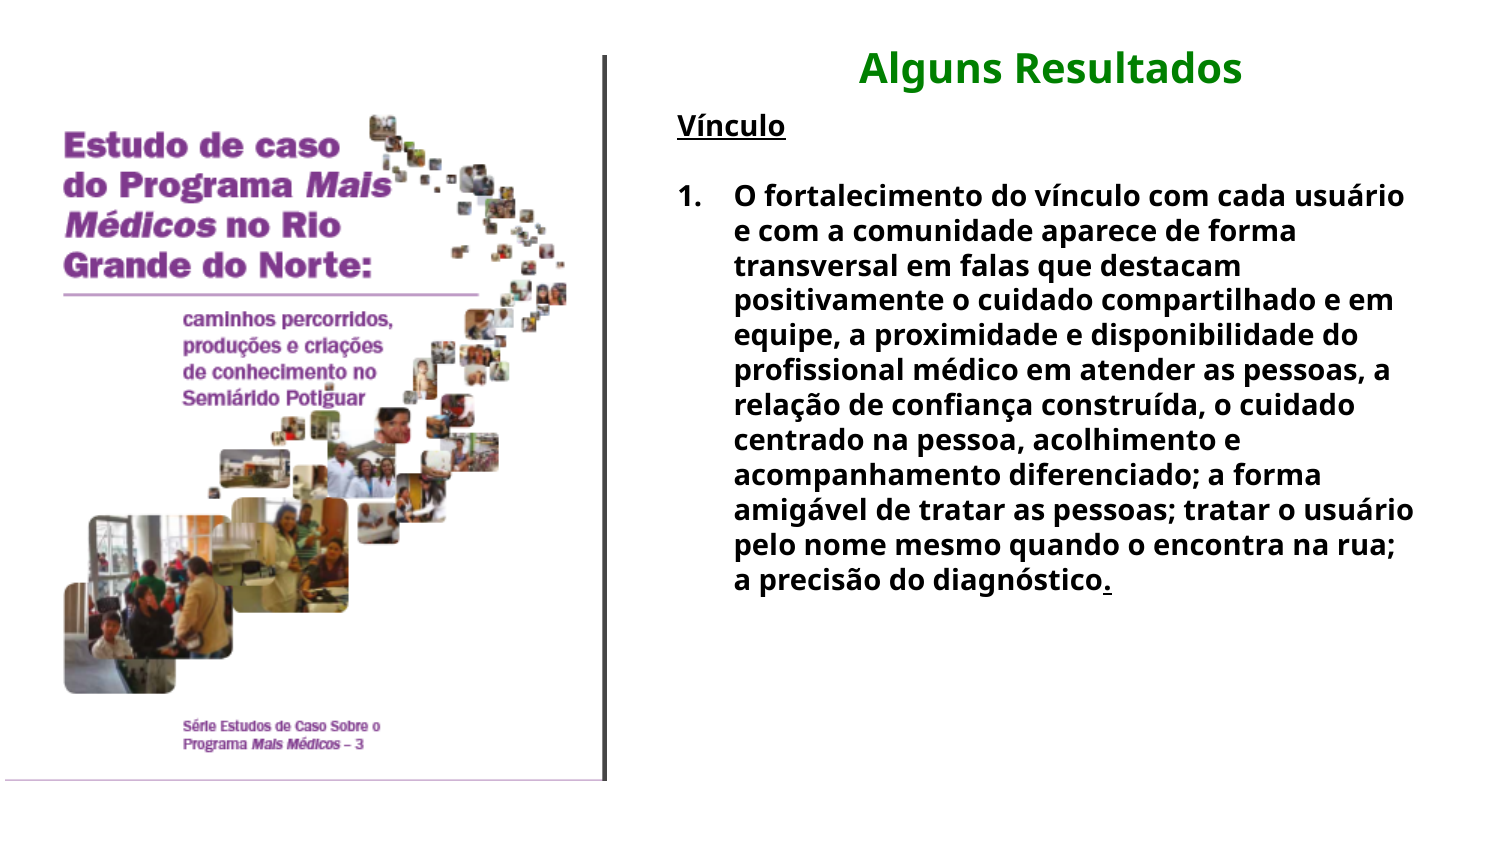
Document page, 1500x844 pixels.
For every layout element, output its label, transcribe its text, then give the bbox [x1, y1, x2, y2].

text_box Alguns Resultados [643, 33, 1459, 99]
text_box Vínculo O fortalecimento do vínculo com cada usuário e com a comunidade aparece de forma transversal em falas que destacam positivamente o cuidado compartilhado e em equipe, a proximidade e disponibilidade do profissional médico em atender as pessoas, a relação de confiança construída, o cuidado centrado na pessoa, acolhimento e acompanhamento diferenciado; a forma amigável de tratar as pessoas; tratar o usuário pelo nome mesmo quando o encontra na rua; a precisão do diagnóstico. [662, 99, 1431, 604]
picture [5, 55, 607, 781]
